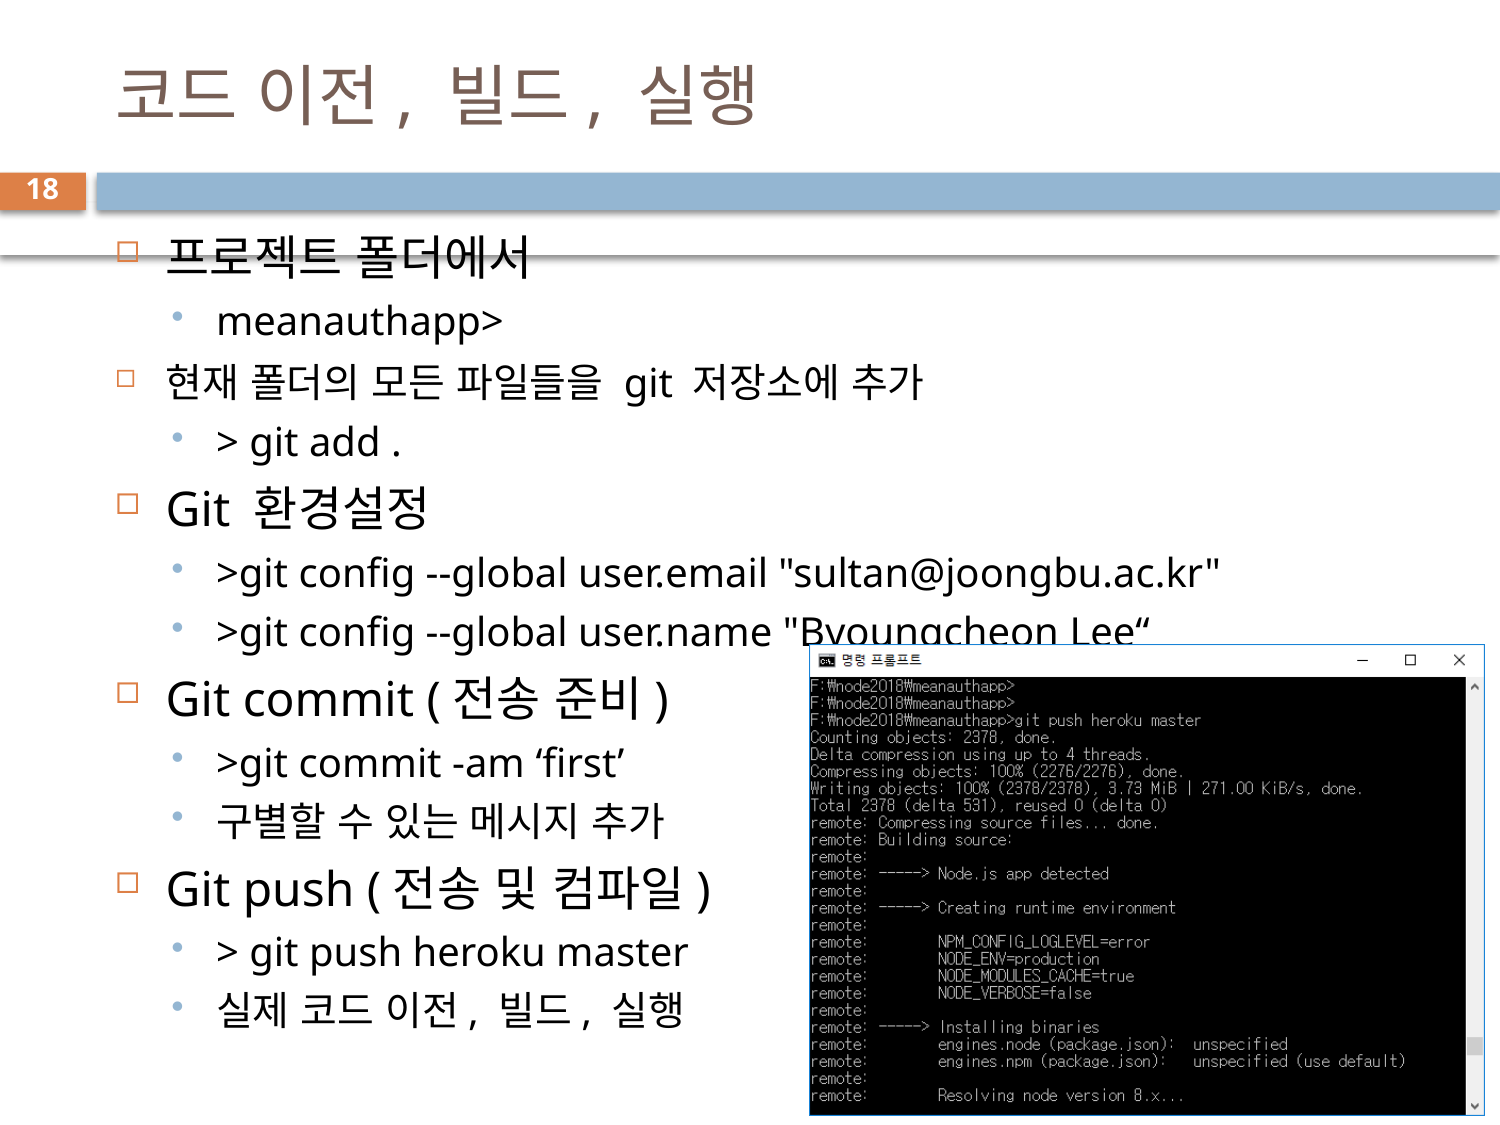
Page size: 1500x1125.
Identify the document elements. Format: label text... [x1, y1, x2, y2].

list 프로젝트 폴더에서 meanauthapp> 현재 폴더의 모든 파일들을 git 저장소에 추가 > git add . Git 환경설정 >git config --global user.email "sultan@joongbu.ac.kr" >git config --global user.name "Byoungcheon Lee“ Git commit (전송 준비) >git commit -am ‘first’ 구별할 수 있는 메시지 추가 Git push (전송 및 컴파일) > git push heroku master 실제 코드 이전, 빌드, 실행 [100, 219, 1438, 1047]
slide_number 18 [0, 170, 87, 211]
picture [808, 644, 1485, 1117]
title 코드 이전, 빌드, 실행 [100, 37, 1438, 149]
